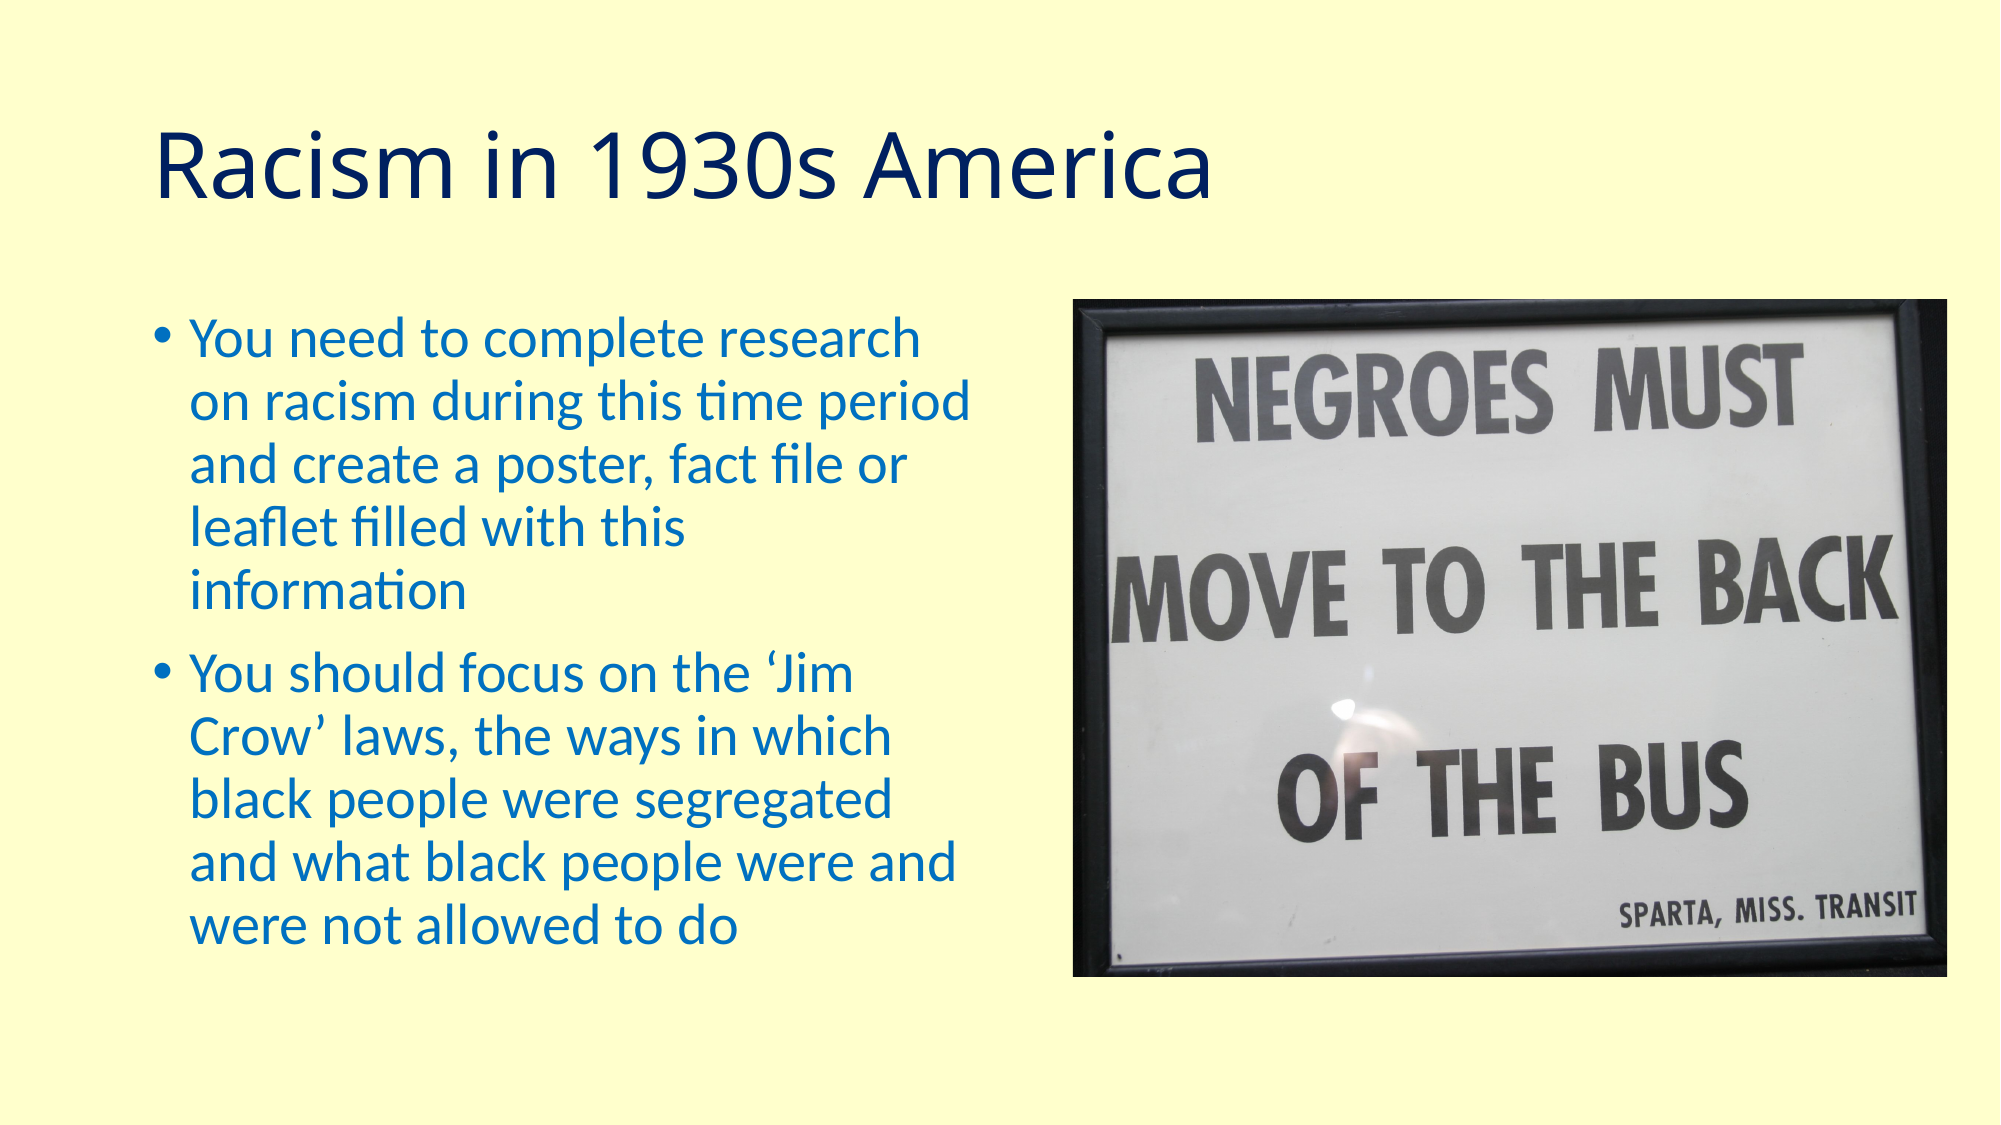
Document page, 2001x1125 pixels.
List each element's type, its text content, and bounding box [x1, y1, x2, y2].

picture [1072, 299, 1948, 977]
list You need to complete research on racism during this time period and create a poster, fact file or leaflet filled with this information You should focus on the ‘Jim Crow’ laws, the ways in which black people were segregated and what black people were and were not allowed to do [137, 299, 988, 1014]
title Racism in 1930s America [137, 59, 1863, 278]
